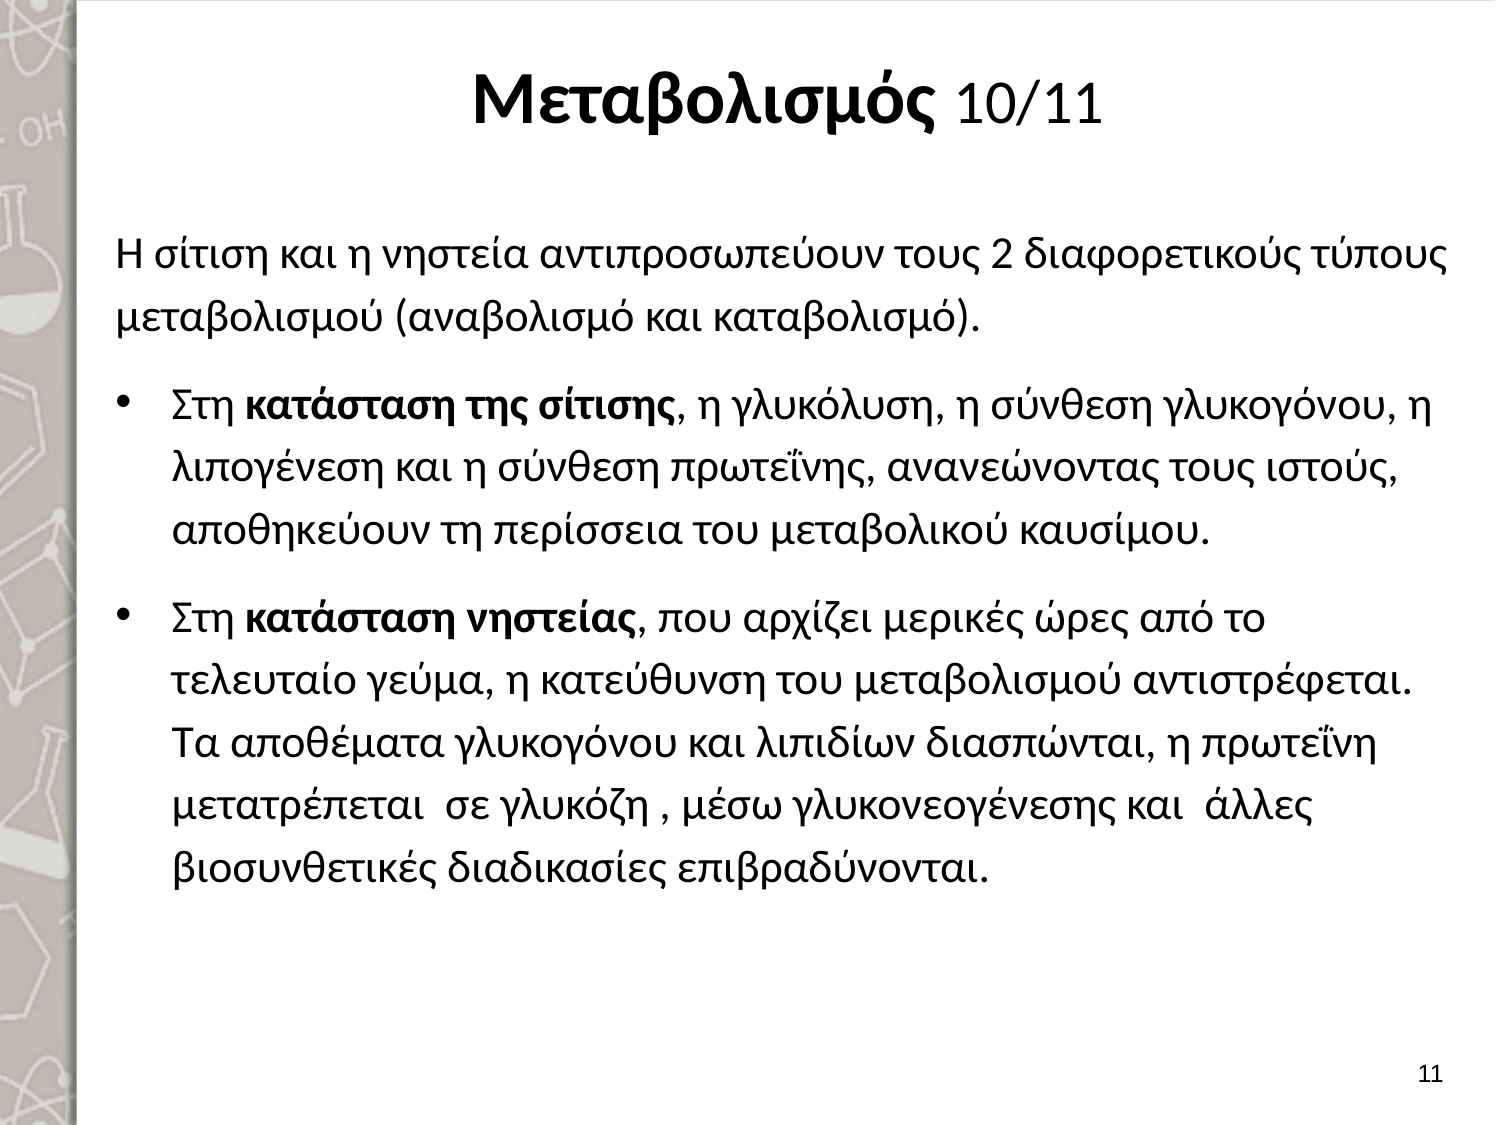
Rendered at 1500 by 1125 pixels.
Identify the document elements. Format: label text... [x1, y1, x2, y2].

slide_number 10 [1108, 1042, 1459, 1103]
list Η σίτιση και η νηστεία αντιπροσωπεύουν τους 2 διαφορετικούς τύπους μεταβολισμού (αναβολισμό και καταβολισμό). Στη κατάσταση της σίτισης, η γλυκόλυση, η σύνθεση γλυκογόνου, η λιπογένεση και η σύνθεση πρωτεΐνης, ανανεώνοντας τους ιστούς, αποθηκεύουν τη περίσσεια του μεταβολικού καυσίμου. Στη κατάσταση νηστείας, που αρχίζει μερικές ώρες από το τελευταίο γεύμα, η κατεύθυνση του μεταβολισμού αντιστρέφεται. Τα αποθέματα γλυκογόνου και λιπιδίων διασπώνται, η πρωτεΐνη μετατρέπεται σε γλυκόζη , μέσω γλυκονεογένεσης και άλλες βιοσυνθετικές διαδικασίες επιβραδύνονται. [100, 208, 1471, 1024]
title Μεταβολισμός 10/11 [76, 19, 1500, 169]
